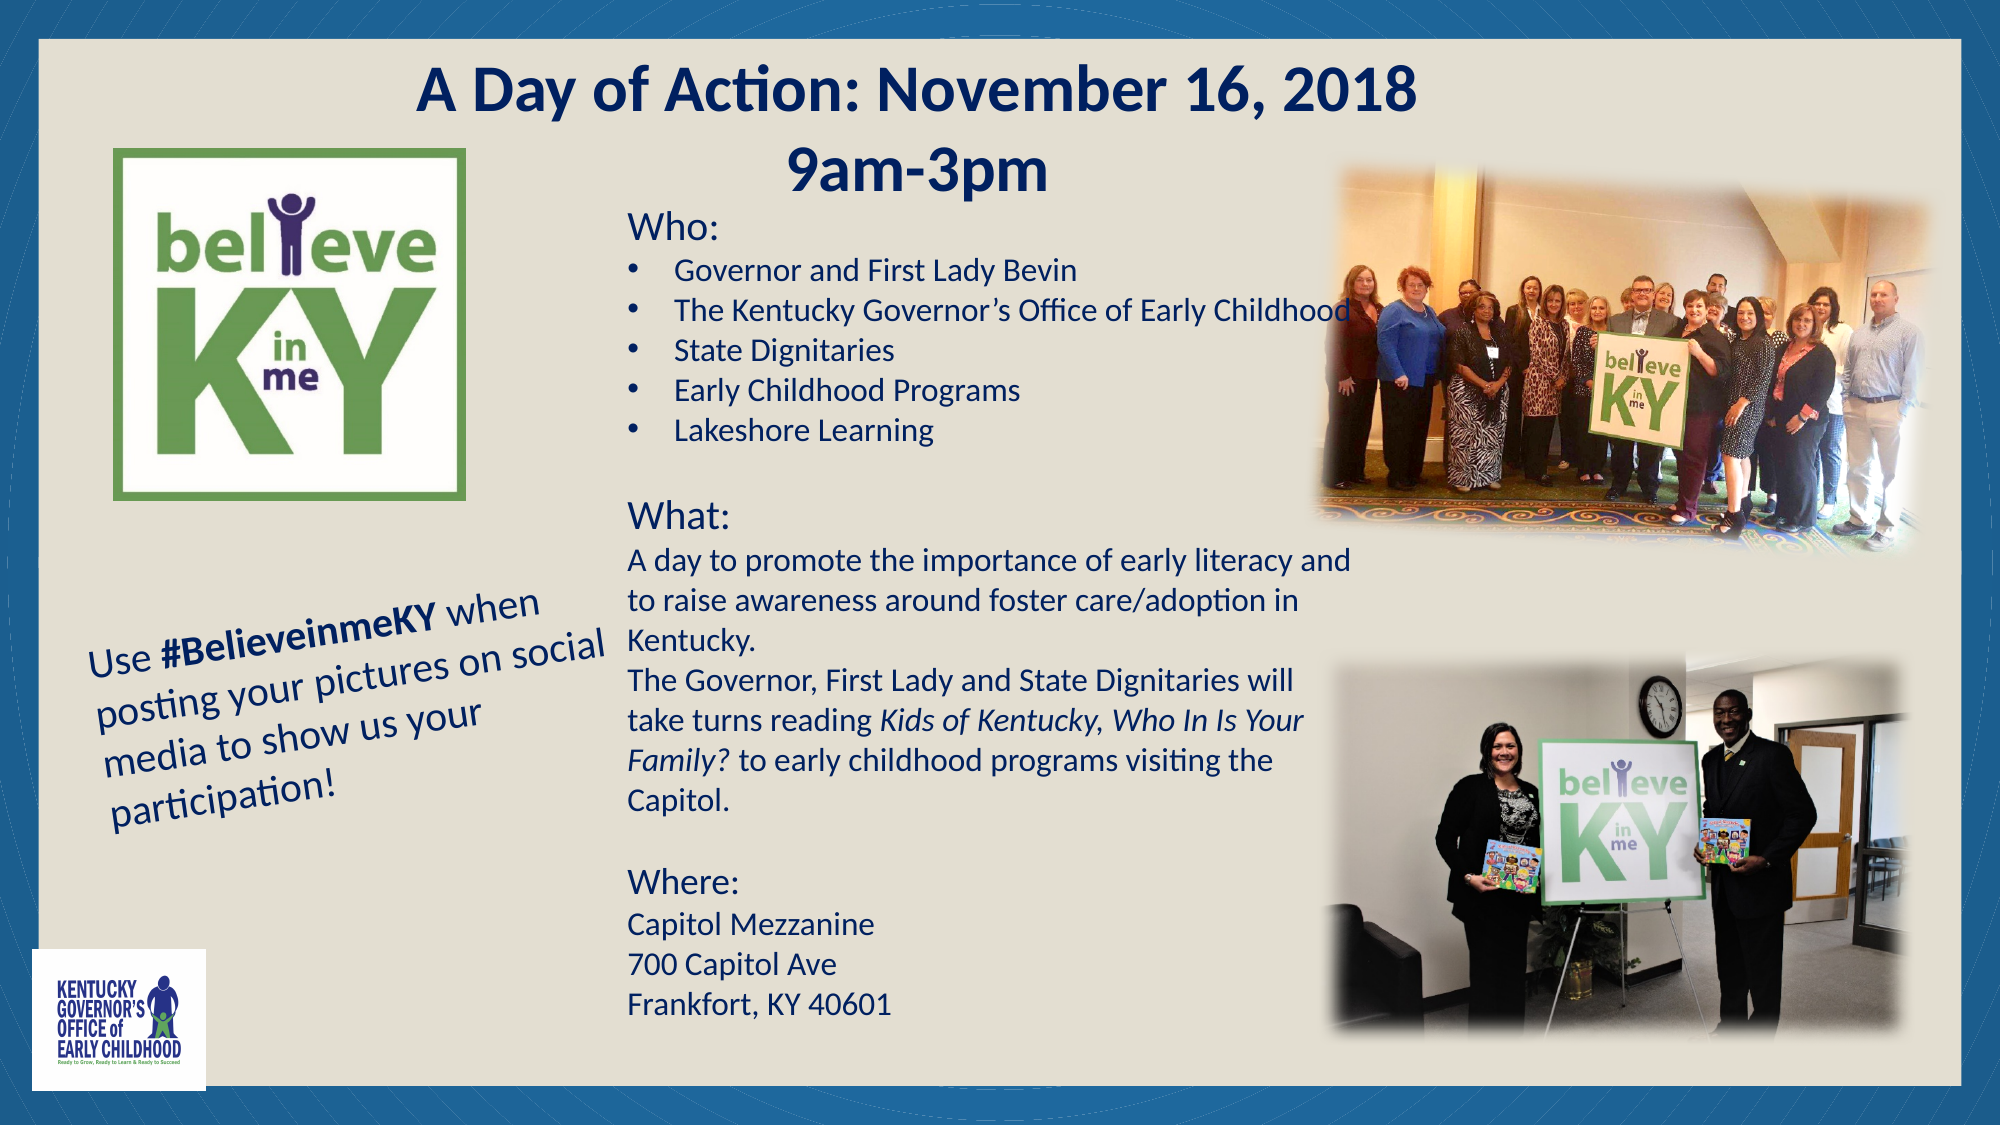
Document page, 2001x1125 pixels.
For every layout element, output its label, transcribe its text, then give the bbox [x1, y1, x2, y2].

table_cell KY All Stars Initial Award [1340, 157, 1432, 163]
picture [1317, 647, 1915, 1046]
text_box A Day of Action: November 16, 2018 9am-3pm [225, 37, 1625, 212]
picture [32, 949, 206, 1091]
picture [113, 148, 466, 501]
text_box Who: Governor and First Lady Bevin The Kentucky Governor’s Office of Early Childhood State Dignitaries Early Childhood Programs Lakeshore Learning What: A day to promote the importance of early literacy and to raise awareness around foster care/adoption in Kentucky. The Governor, First Lady and State Dignitaries will take turns reading Kids of Kentucky, Who In Is Your Family? to early childhood programs visiting the Capitol. Where: Capitol Mezzanine 700 Capitol Ave Frankfort, KY 40601 [612, 191, 1368, 1075]
picture [1313, 167, 1936, 550]
text_box Use #BelieveinmeKY when posting your pictures on social media to show us your participation! [68, 554, 642, 846]
